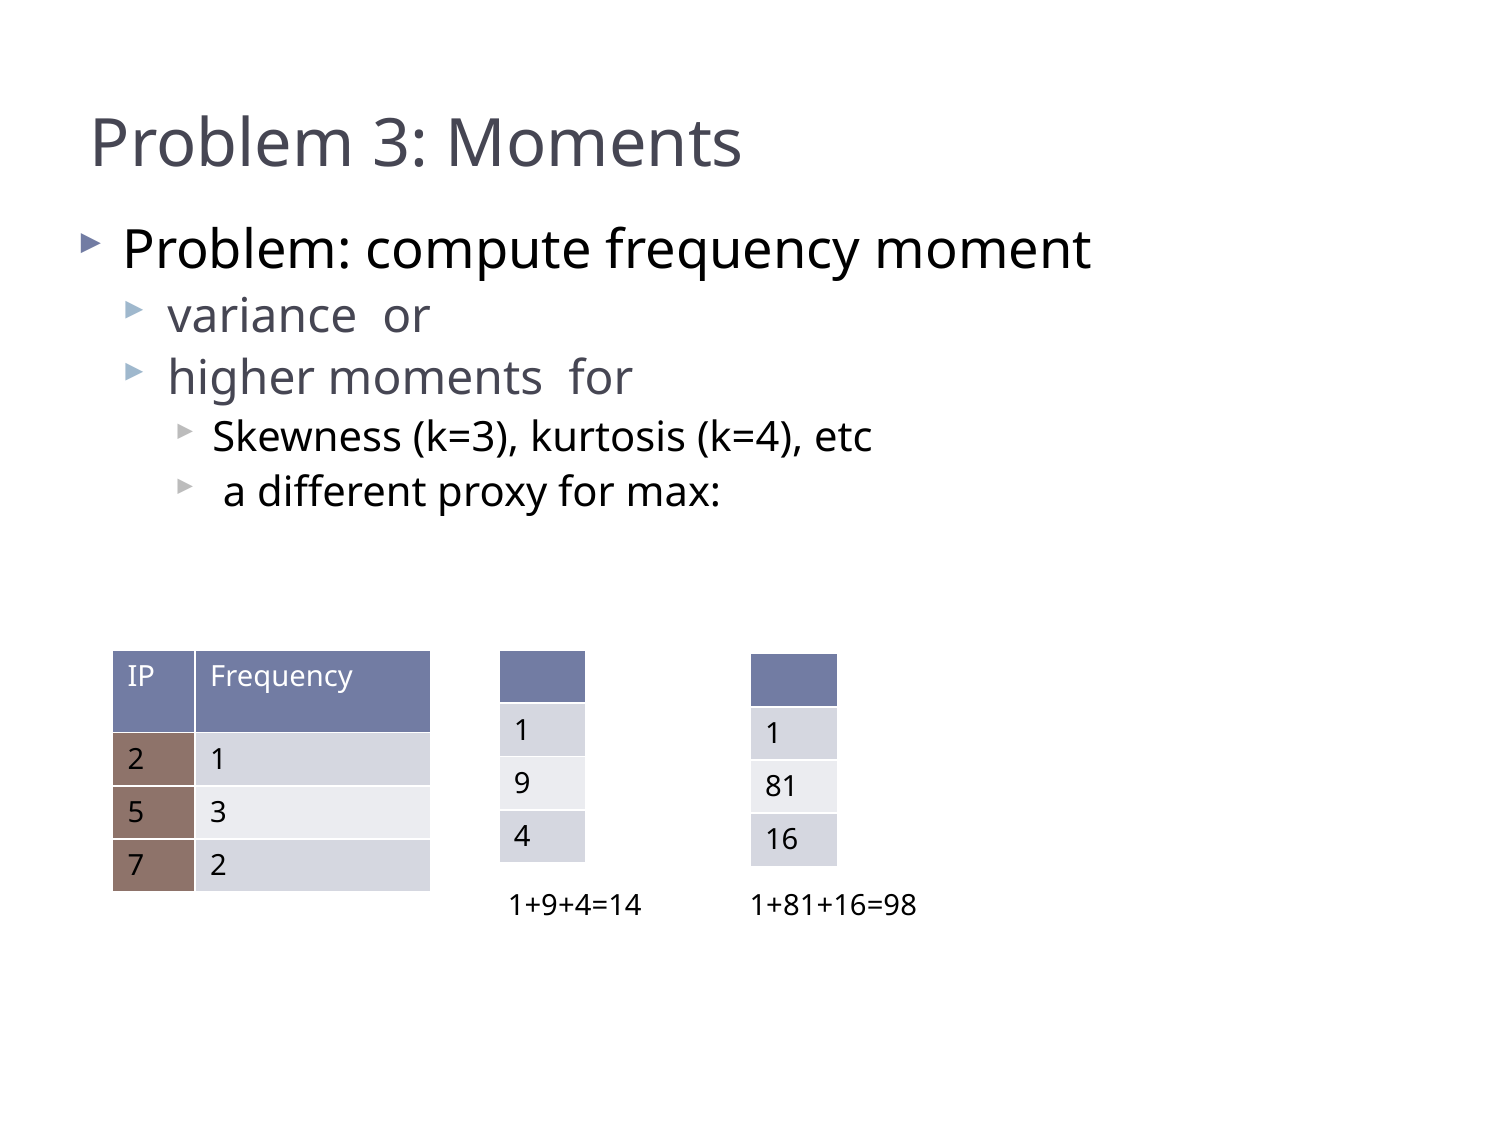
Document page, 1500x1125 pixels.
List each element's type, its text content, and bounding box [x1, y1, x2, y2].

title Problem 3: Moments [75, 24, 1425, 188]
